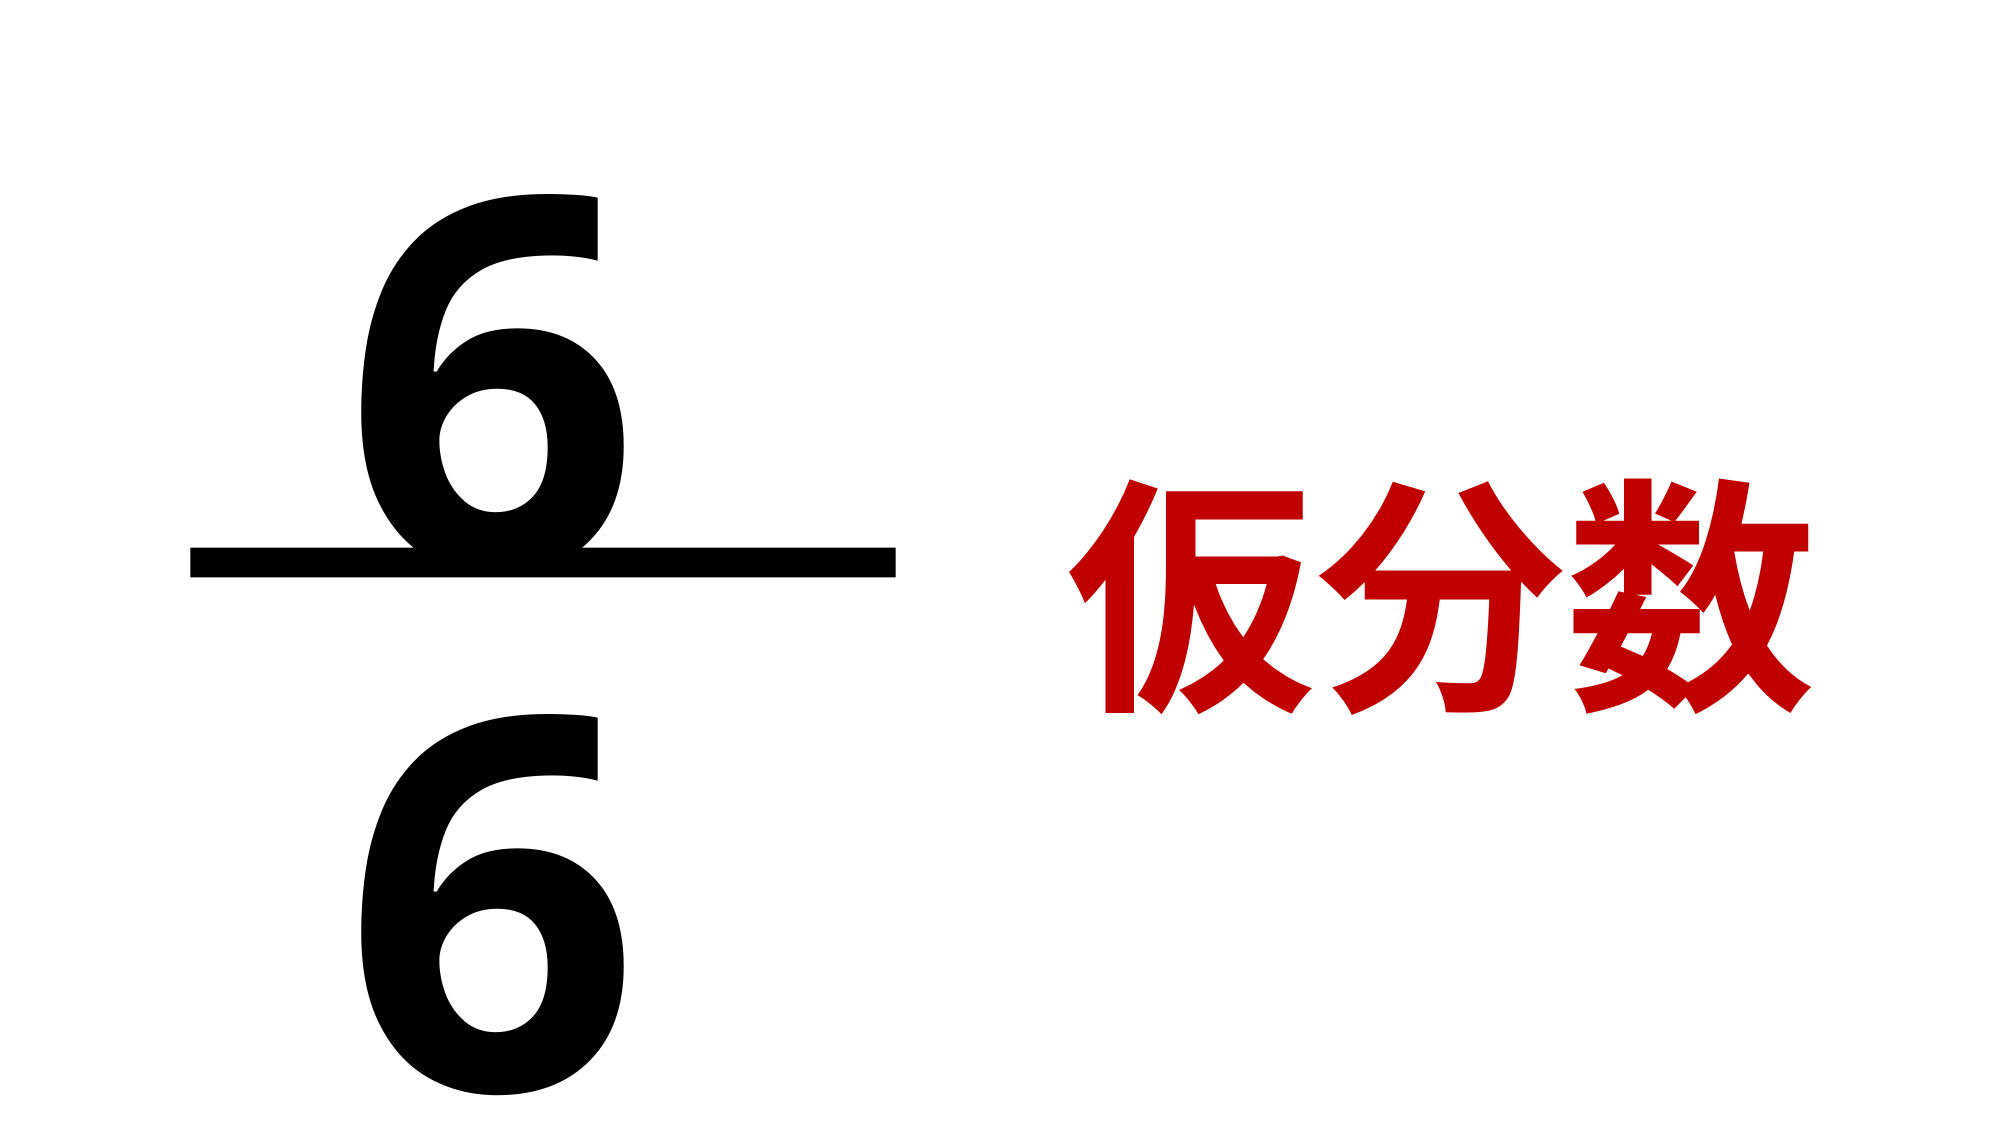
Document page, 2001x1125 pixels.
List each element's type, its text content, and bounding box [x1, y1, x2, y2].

text_box 仮分数 [1051, 434, 1832, 749]
text_box 6 [328, 562, 609, 1125]
text_box 6 [328, 42, 504, 562]
text_box [189, 546, 328, 578]
text_box [504, 546, 897, 578]
